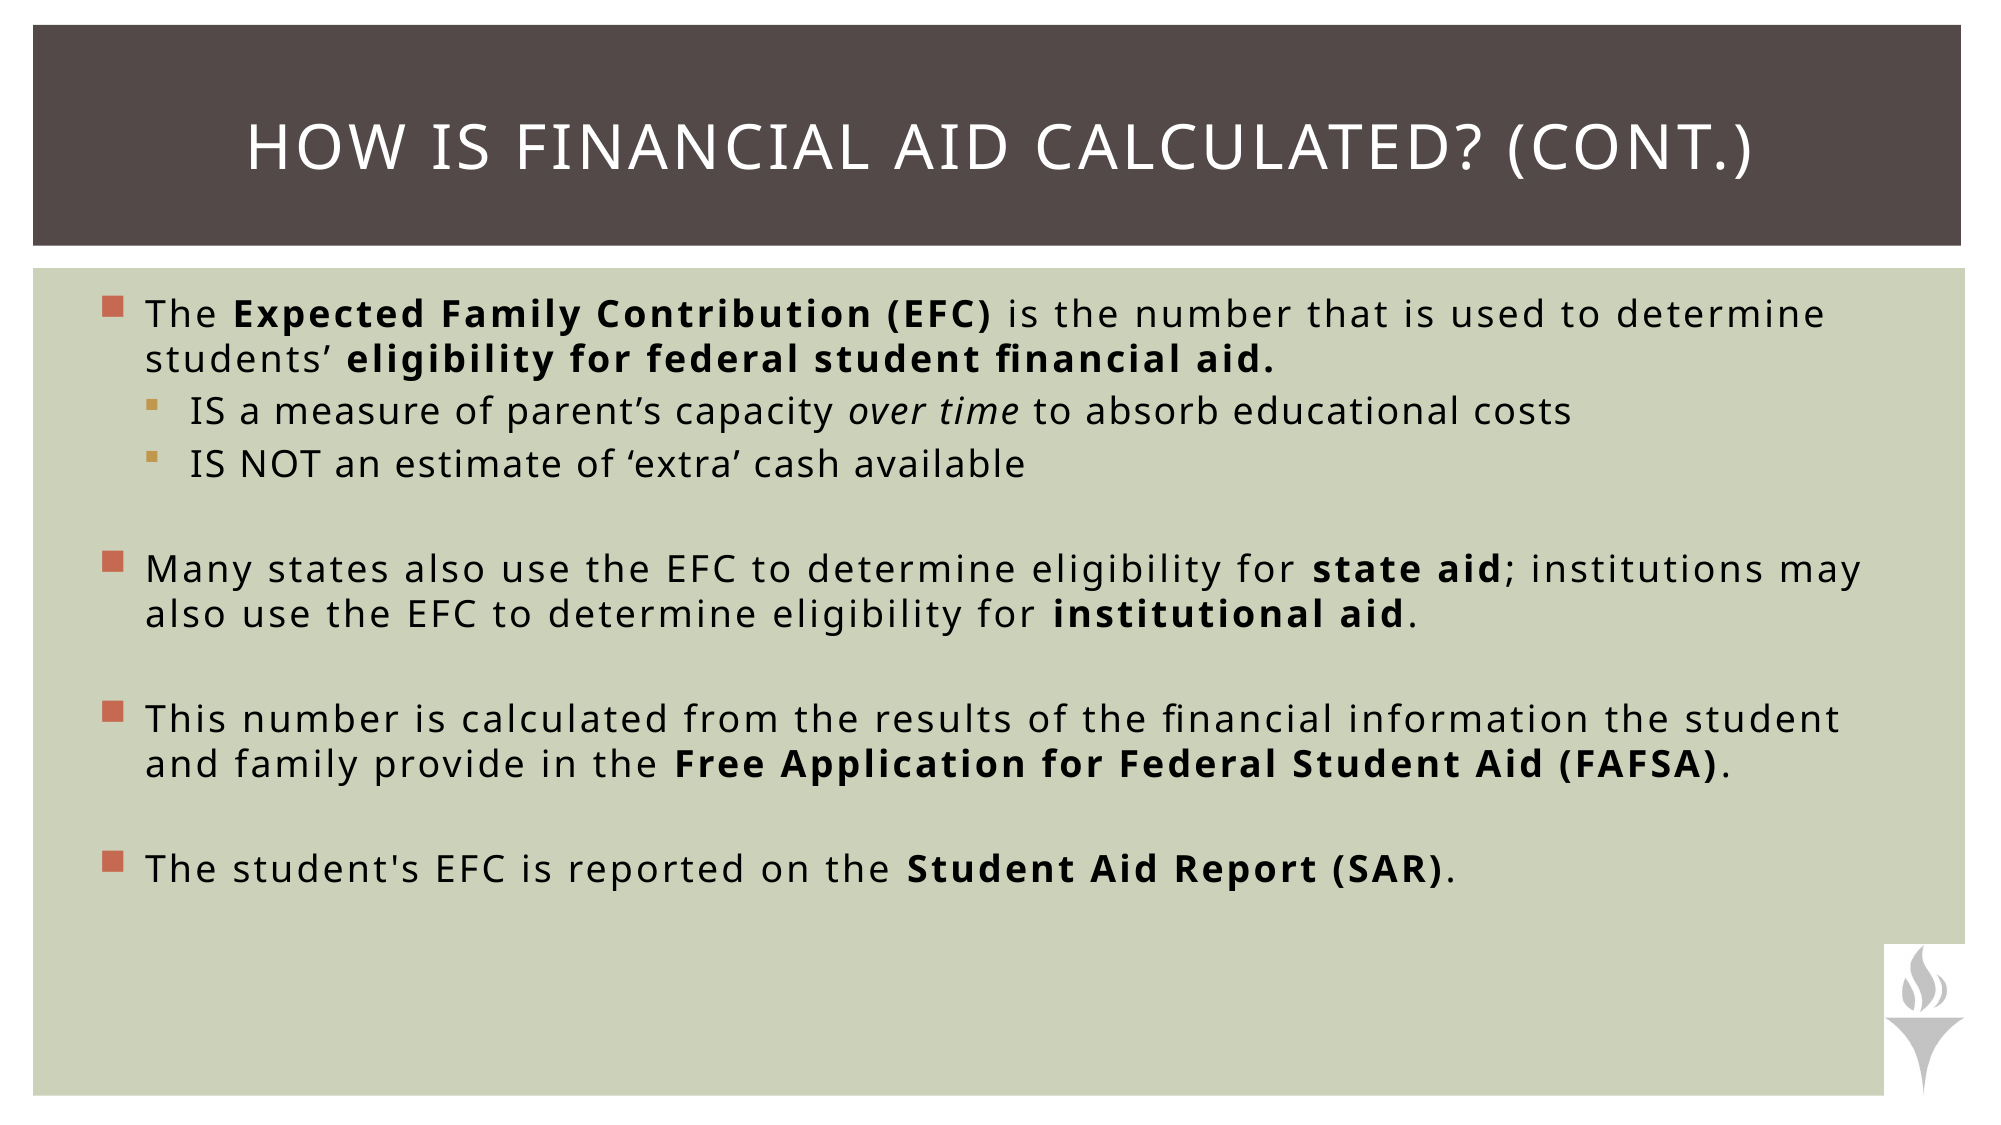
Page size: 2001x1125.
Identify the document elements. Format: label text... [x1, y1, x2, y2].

list The Expected Family Contribution (EFC) is the number that is used to determine students’ eligibility for federal student financial aid. IS a measure of parent’s capacity over time to absorb educational costs IS NOT an estimate of ‘extra’ cash available Many states also use the EFC to determine eligibility for state aid; institutions may also use the EFC to determine eligibility for institutional aid. This number is calculated from the results of the financial information the student and family provide in the Free Application for Federal Student Aid (FAFSA). The student's EFC is reported on the Student Aid Report (SAR). [83, 282, 1923, 1005]
title How is financial aid calculated? (CONT.) [83, 58, 1917, 232]
picture [1884, 944, 1965, 1101]
